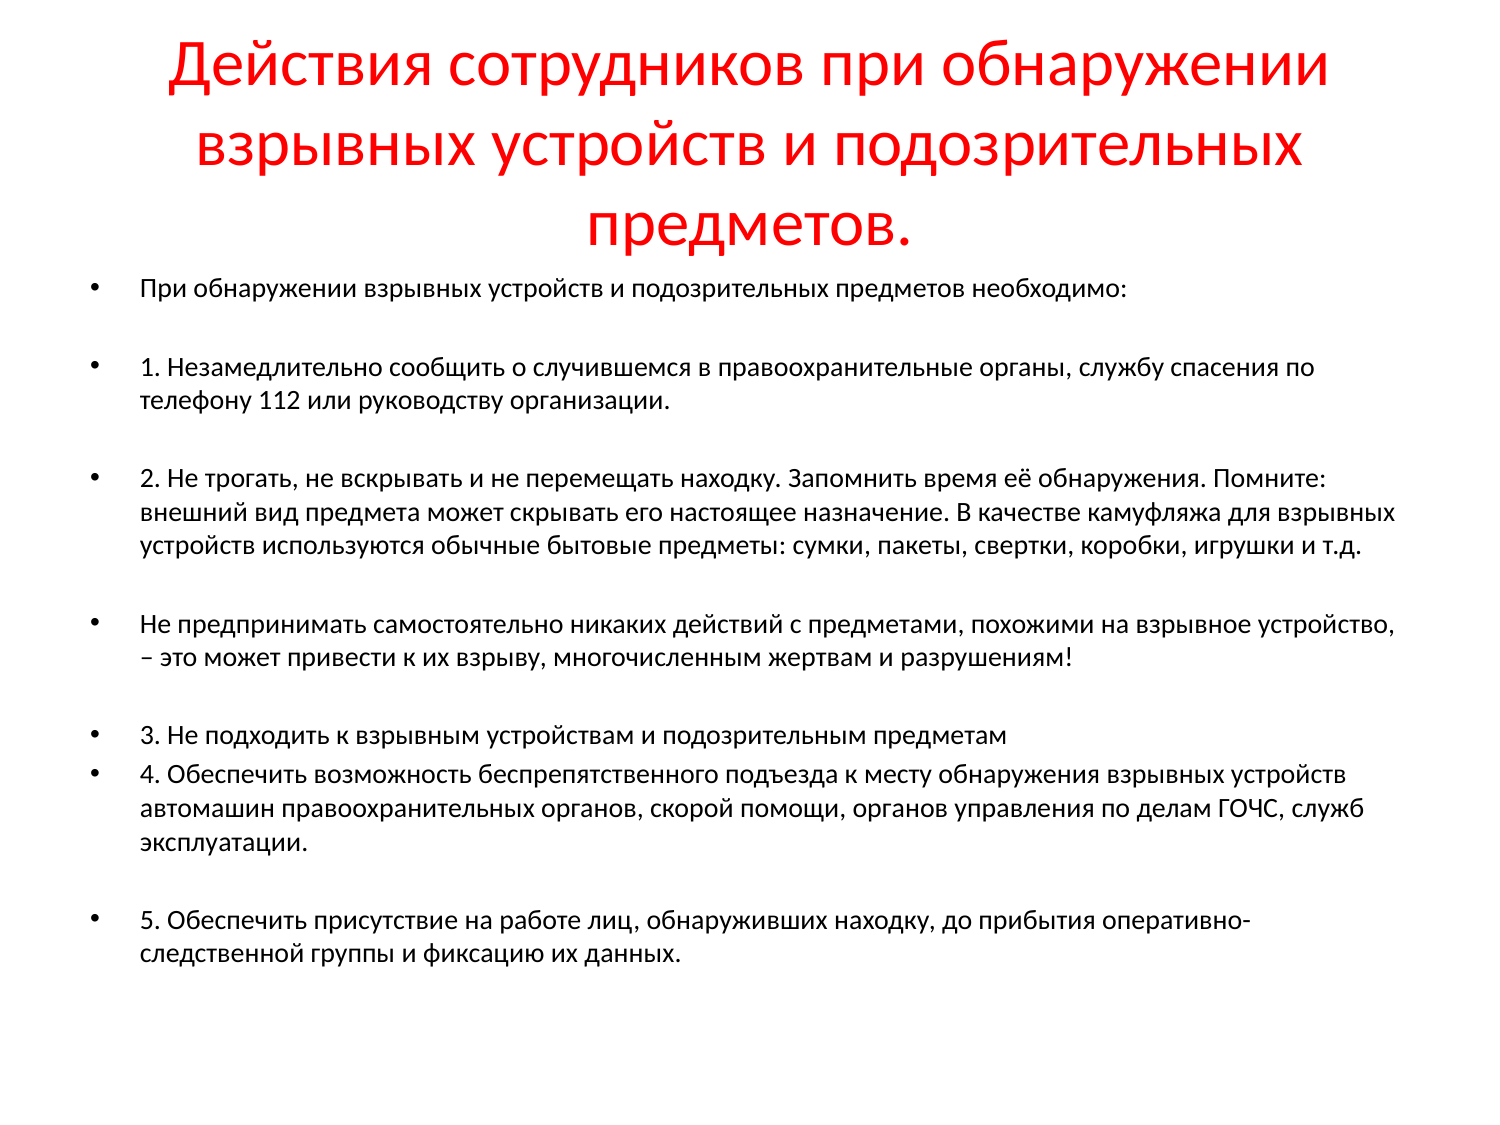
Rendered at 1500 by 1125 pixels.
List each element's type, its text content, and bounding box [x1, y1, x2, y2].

title Действия сотрудников при обнаружении взрывных устройств и подозрительных предметов. [75, 45, 1425, 233]
list При обнаружении взрывных устройств и подозрительных предметов необходимо: 1. Незамедлительно сообщить о случившемся в правоохранительные органы, службу спасения по телефону 112 или руководству организации. 2. Не трогать, не вскрывать и не перемещать находку. Запомнить время её обнаружения. Помните: внешний вид предмета может скрывать его настоящее назначение. В качестве камуфляжа для взрывных устройств используются обычные бытовые предметы: сумки, пакеты, свертки, коробки, игрушки и т.д. Не предпринимать самостоятельно никаких действий с предметами, похожими на взрывное устройство, – это может привести к их взрыву, многочисленным жертвам и разрушениям! 3. Не подходить к взрывным устройствам и подозрительным предметам 4. Обеспечить возможность беспрепятственного подъезда к месту обнаружения взрывных устройств автомашин правоохранительных органов, скорой помощи, органов управления по делам ГОЧС, служб эксплуатации. 5. Обеспечить присутствие на работе лиц, обнаруживших находку, до прибытия оперативно-следственной группы и фиксацию их данных. [75, 262, 1425, 1005]
